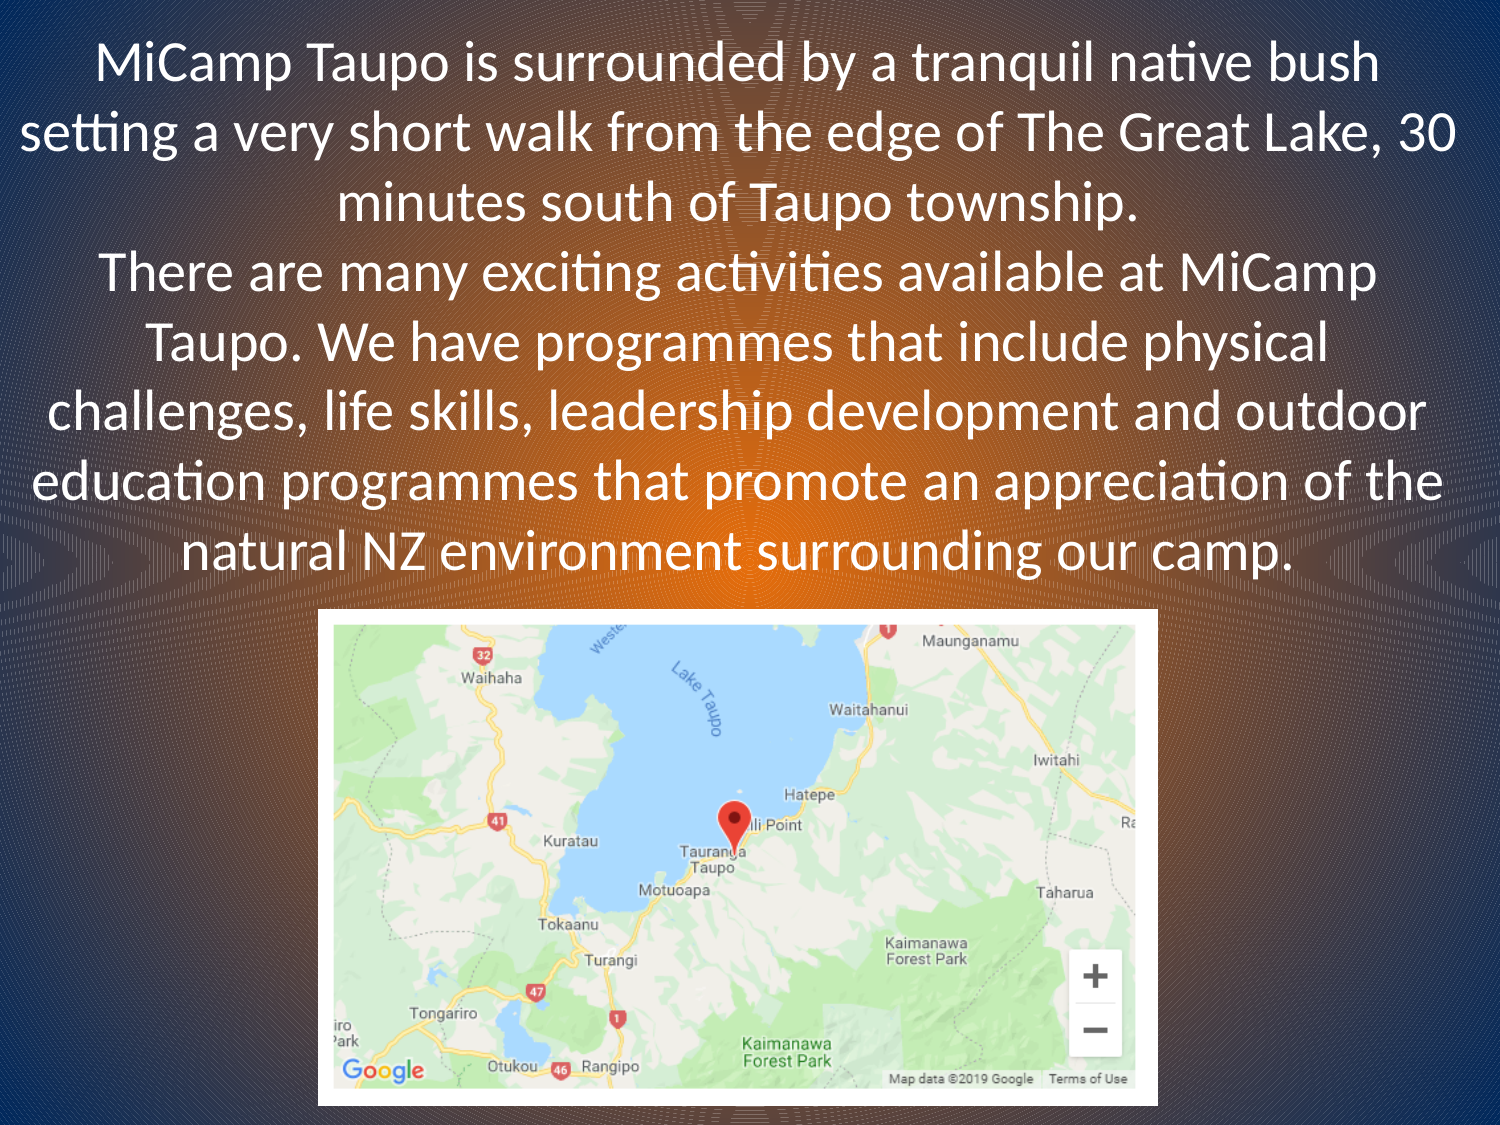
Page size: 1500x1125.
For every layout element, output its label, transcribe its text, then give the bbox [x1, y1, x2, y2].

picture [318, 609, 1158, 1106]
title MiCamp Taupo is surrounded by a tranquil native bush setting a very short walk from the edge of The Great Lake, 30 minutes south of Taupo township. There are many exciting activities available at MiCamp Taupo. We have programmes that include physical challenges, life skills, leadership development and outdoor education programmes that promote an appreciation of the natural NZ environment surrounding our camp. [2, 0, 1474, 634]
